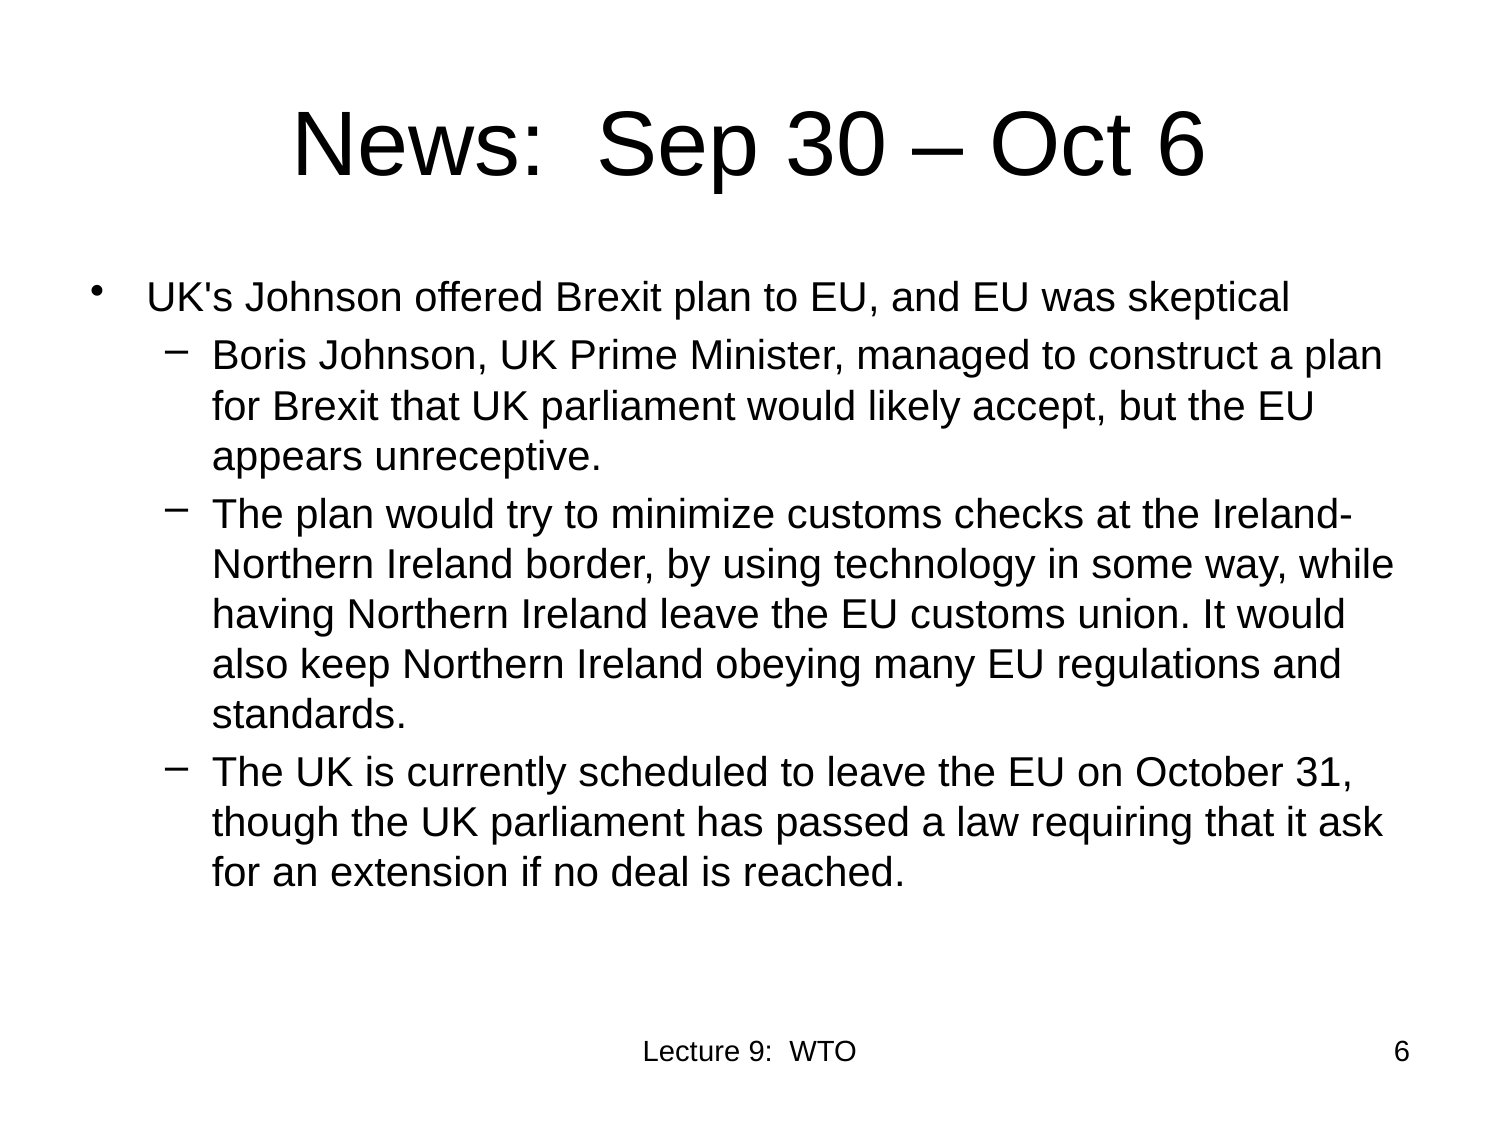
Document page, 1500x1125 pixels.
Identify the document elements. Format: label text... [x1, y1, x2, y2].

list UK's Johnson offered Brexit plan to EU, and EU was skeptical Boris Johnson, UK Prime Minister, managed to construct a plan for Brexit that UK parliament would likely accept, but the EU appears unreceptive. The plan would try to minimize customs checks at the Ireland-Northern Ireland border, by using technology in some way, while having Northern Ireland leave the EU customs union. It would also keep Northern Ireland obeying many EU regulations and standards. The UK is currently scheduled to leave the EU on October 31, though the UK parliament has passed a law requiring that it ask for an extension if no deal is reached. [74, 262, 1426, 1006]
slide_number 6 [1074, 1024, 1426, 1103]
footer Lecture 9: WTO [512, 1024, 988, 1103]
title News: Sep 30 – Oct 6 [74, 44, 1426, 233]
